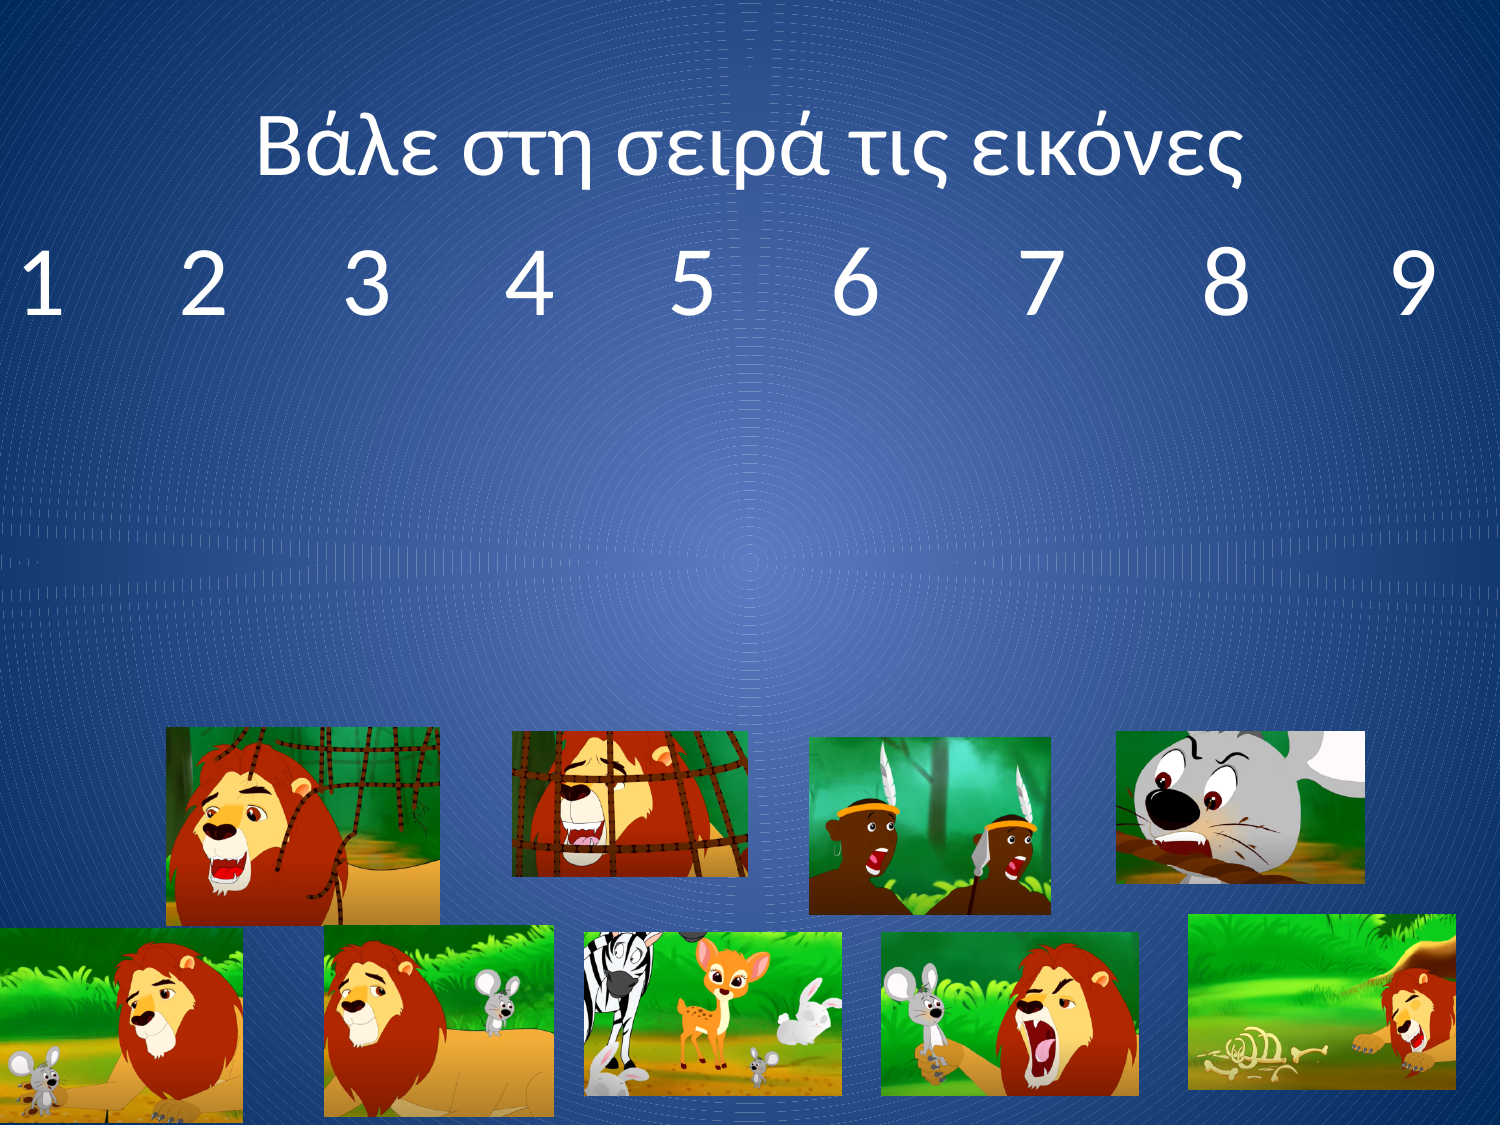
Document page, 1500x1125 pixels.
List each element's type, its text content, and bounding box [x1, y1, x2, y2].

title Βάλε στη σειρά τις εικόνες [75, 45, 1425, 208]
picture [165, 727, 554, 1117]
picture [0, 928, 243, 1123]
picture [1187, 913, 1456, 1090]
picture [808, 737, 1051, 915]
picture [880, 932, 1140, 1096]
picture [1115, 730, 1365, 884]
picture [584, 932, 842, 1096]
list 1 2 3 4 5 6 7 8 9 [0, 208, 1500, 356]
picture [512, 730, 748, 877]
